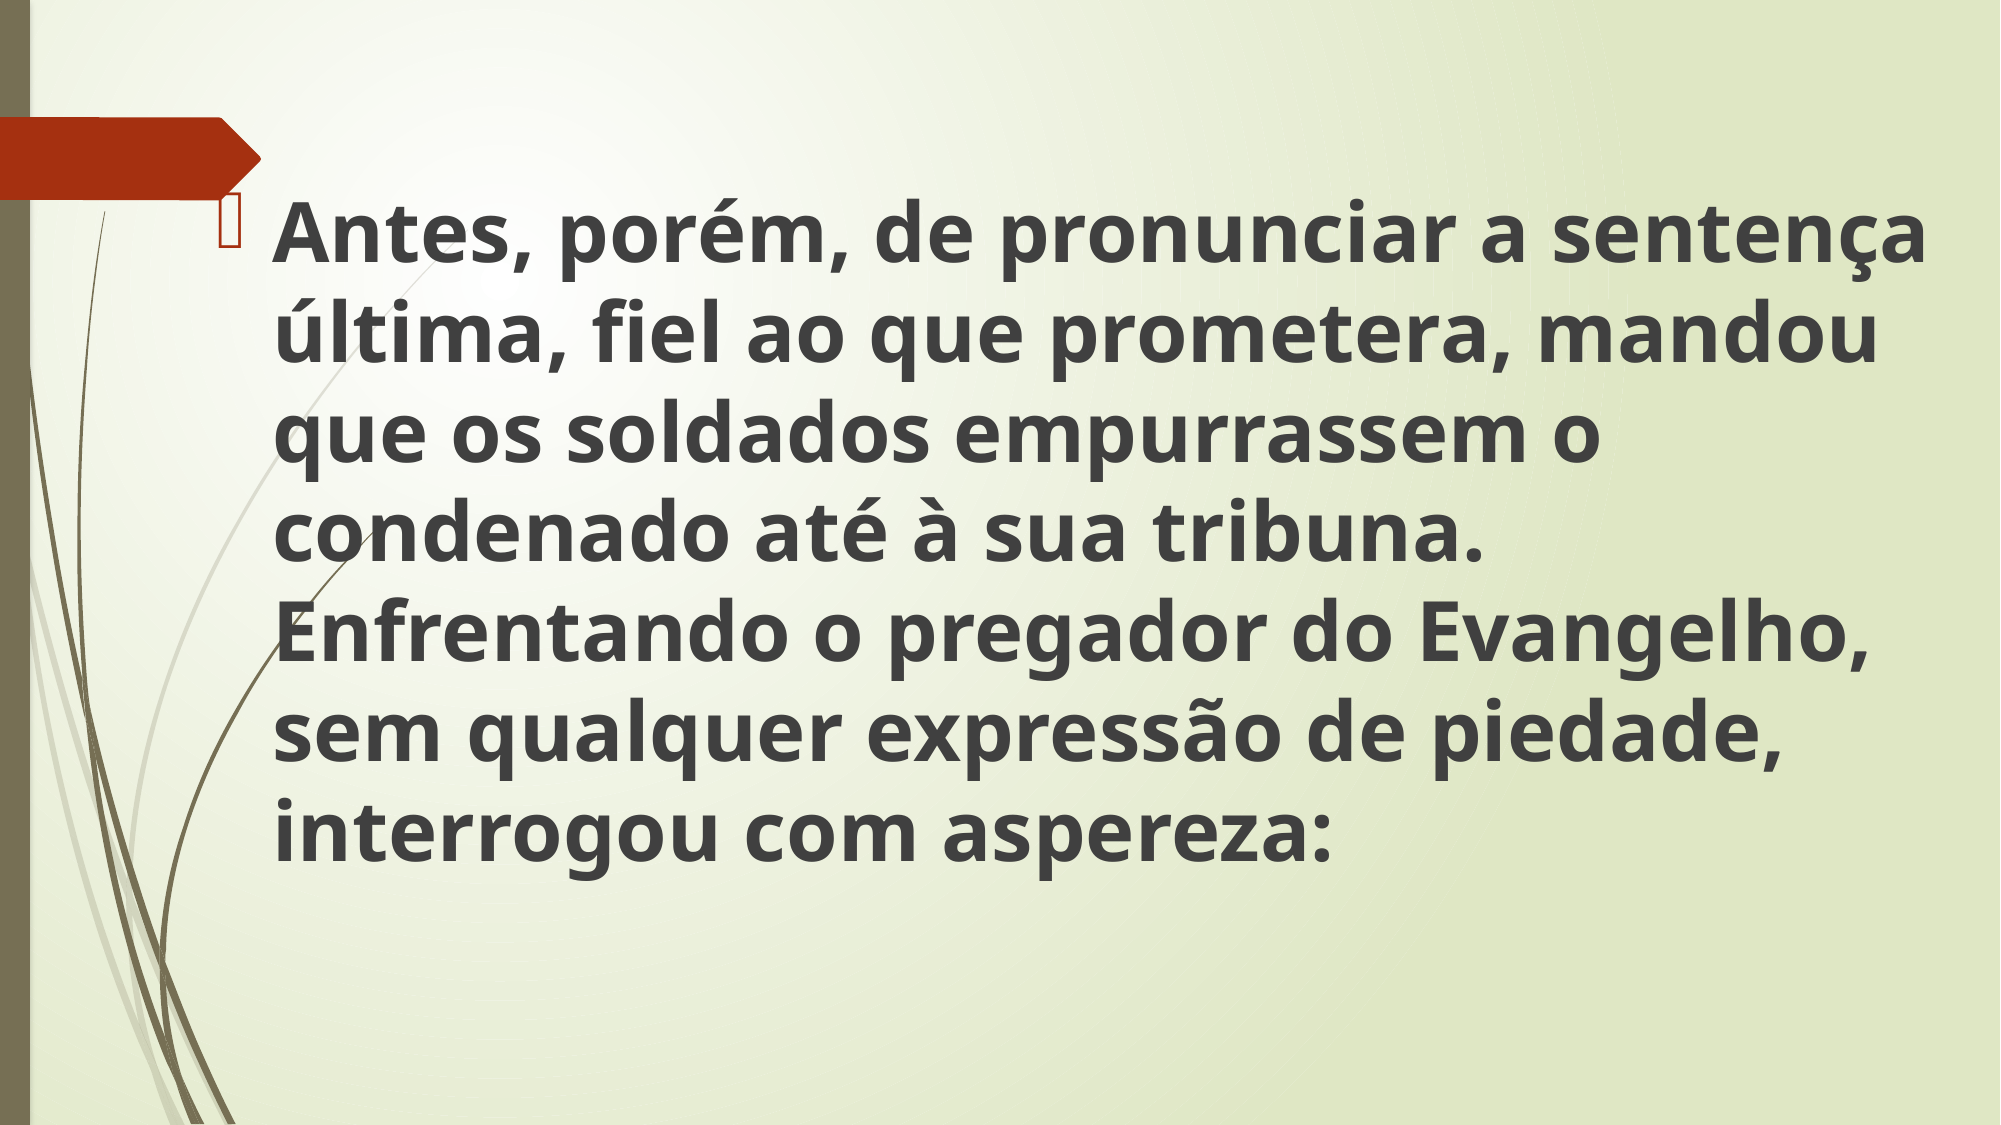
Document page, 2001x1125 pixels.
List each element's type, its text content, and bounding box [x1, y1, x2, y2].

list Antes, porém, de pronunciar a sentença última, fiel ao que prometera, mandou que os soldados empurrassem o condenado até à sua tribuna. Enfrentando o pregador do Evangelho, sem qualquer expressão de piedade, interrogou com aspereza: [201, 0, 2000, 1125]
